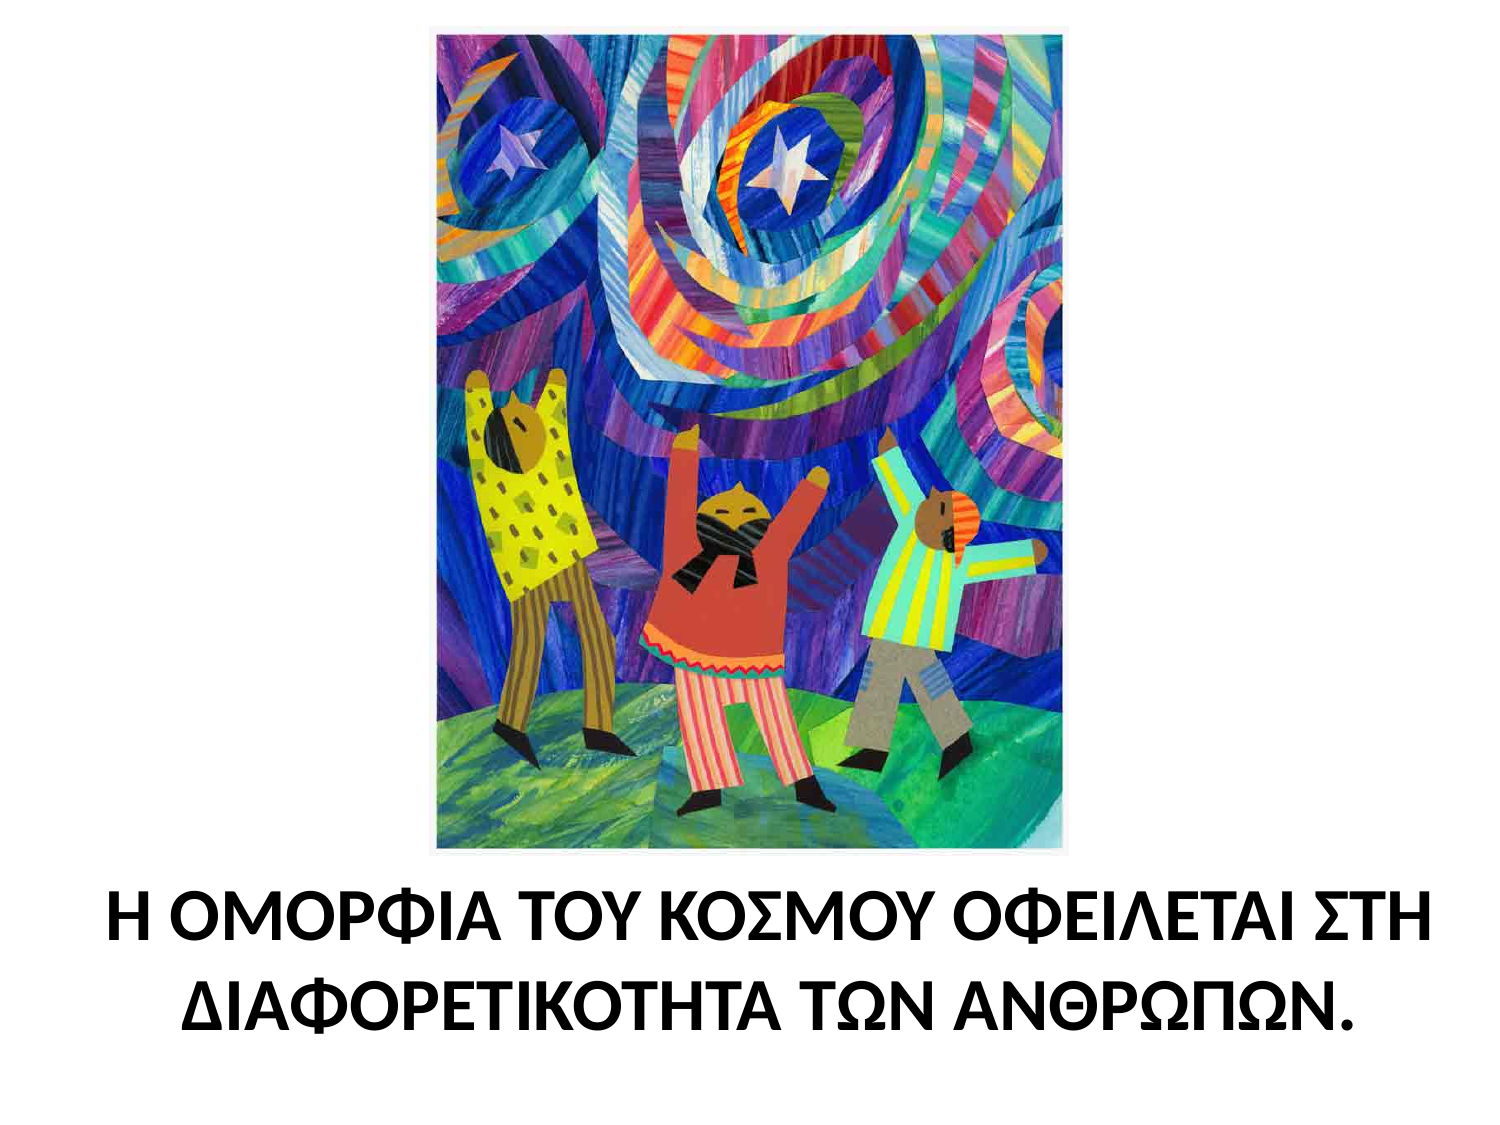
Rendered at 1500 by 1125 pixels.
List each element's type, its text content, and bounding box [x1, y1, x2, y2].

list [294, 880, 1194, 1013]
title Η ΟΜΟΡΦΙΑ ΤΟΥ ΚΟΣΜΟΥ ΟΦΕΙΛΕΤΑΙ ΣΤΗ ΔΙΑΦΟΡΕΤΙΚΟΤΗΤΑ ΤΩΝ ΑΝΘΡΩΠΩΝ. [70, 795, 1470, 1053]
picture [70, 26, 1470, 856]
